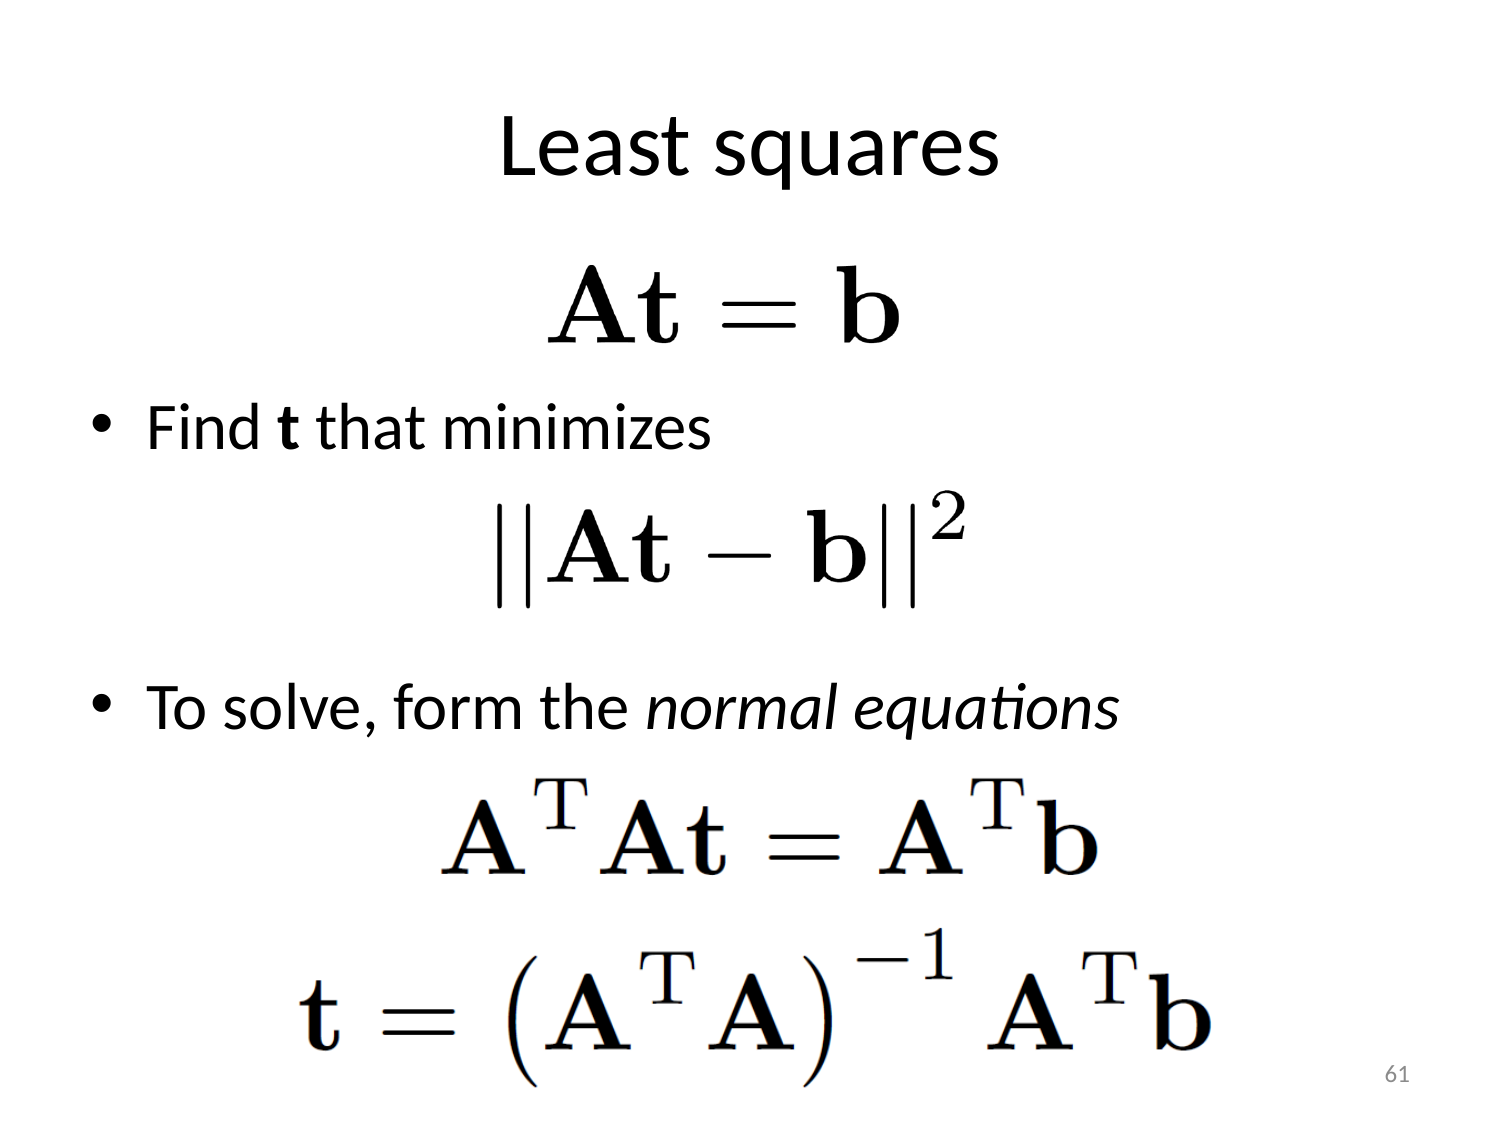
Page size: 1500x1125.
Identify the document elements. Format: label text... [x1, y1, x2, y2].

list Find t that minimizes To solve, form the normal equations [75, 375, 1425, 943]
picture [435, 766, 1106, 888]
slide_number 61 [1212, 1042, 1425, 1103]
picture [487, 474, 976, 618]
title Least squares [75, 45, 1425, 233]
picture [545, 247, 905, 351]
picture [293, 918, 1213, 1095]
